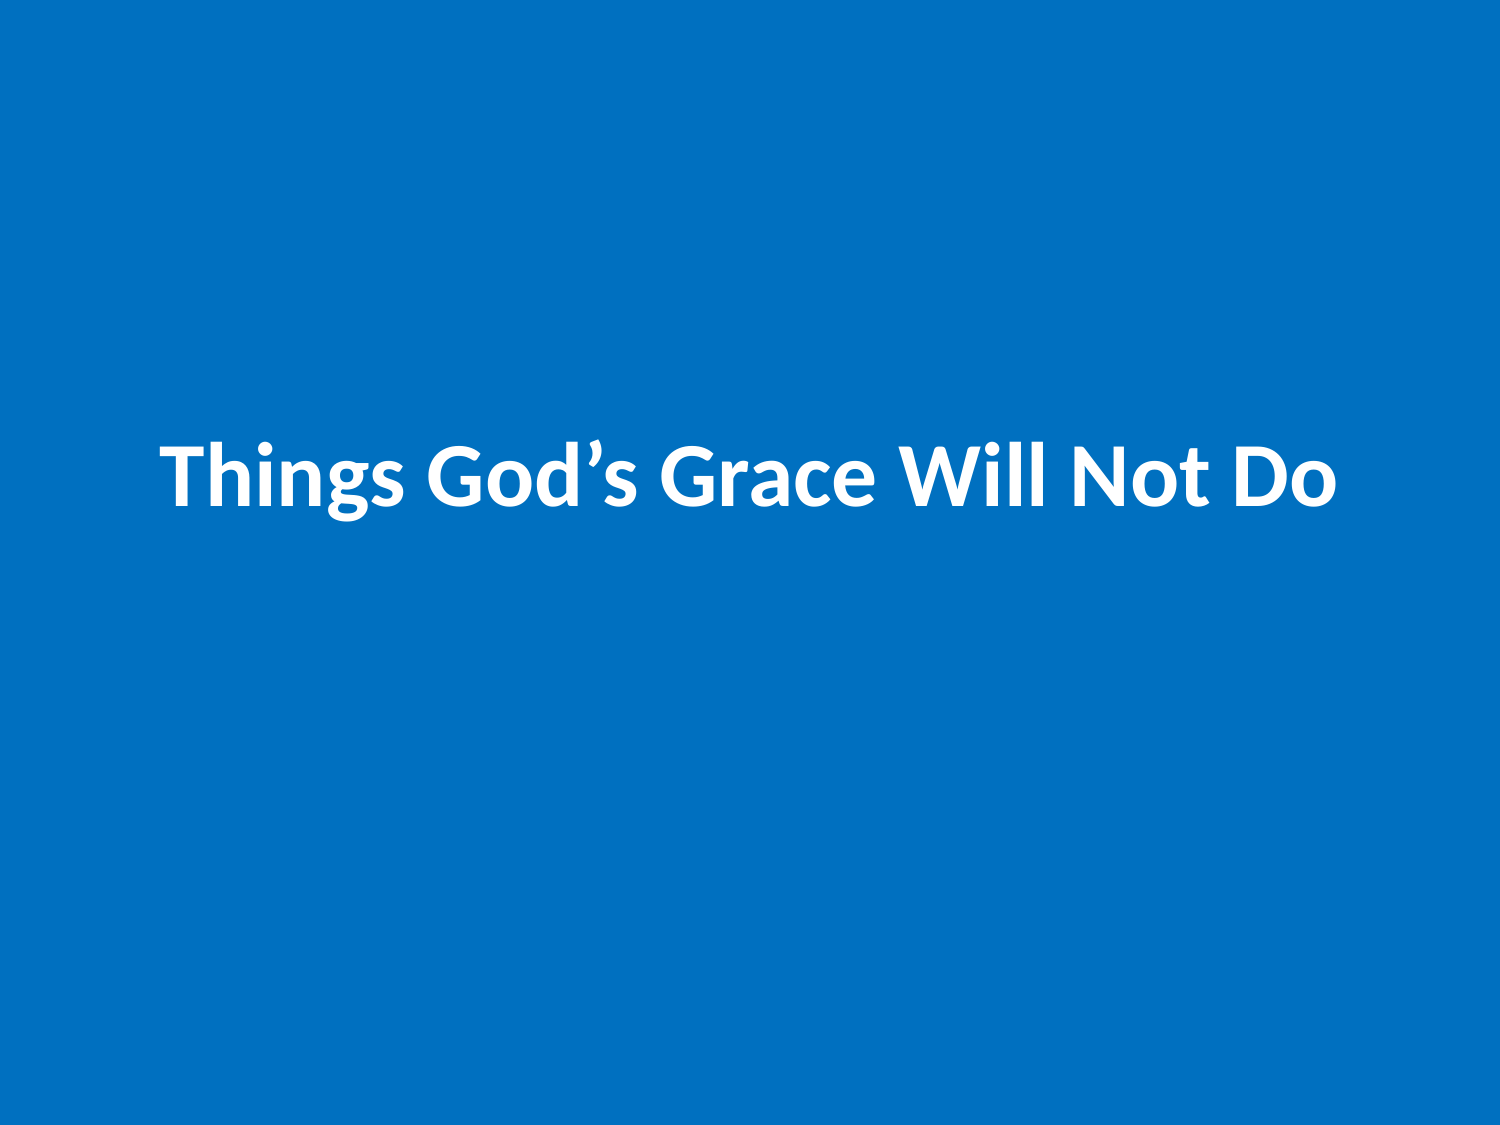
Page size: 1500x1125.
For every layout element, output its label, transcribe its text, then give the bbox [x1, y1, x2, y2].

title Things God’s Grace Will Not Do [112, 349, 1388, 591]
